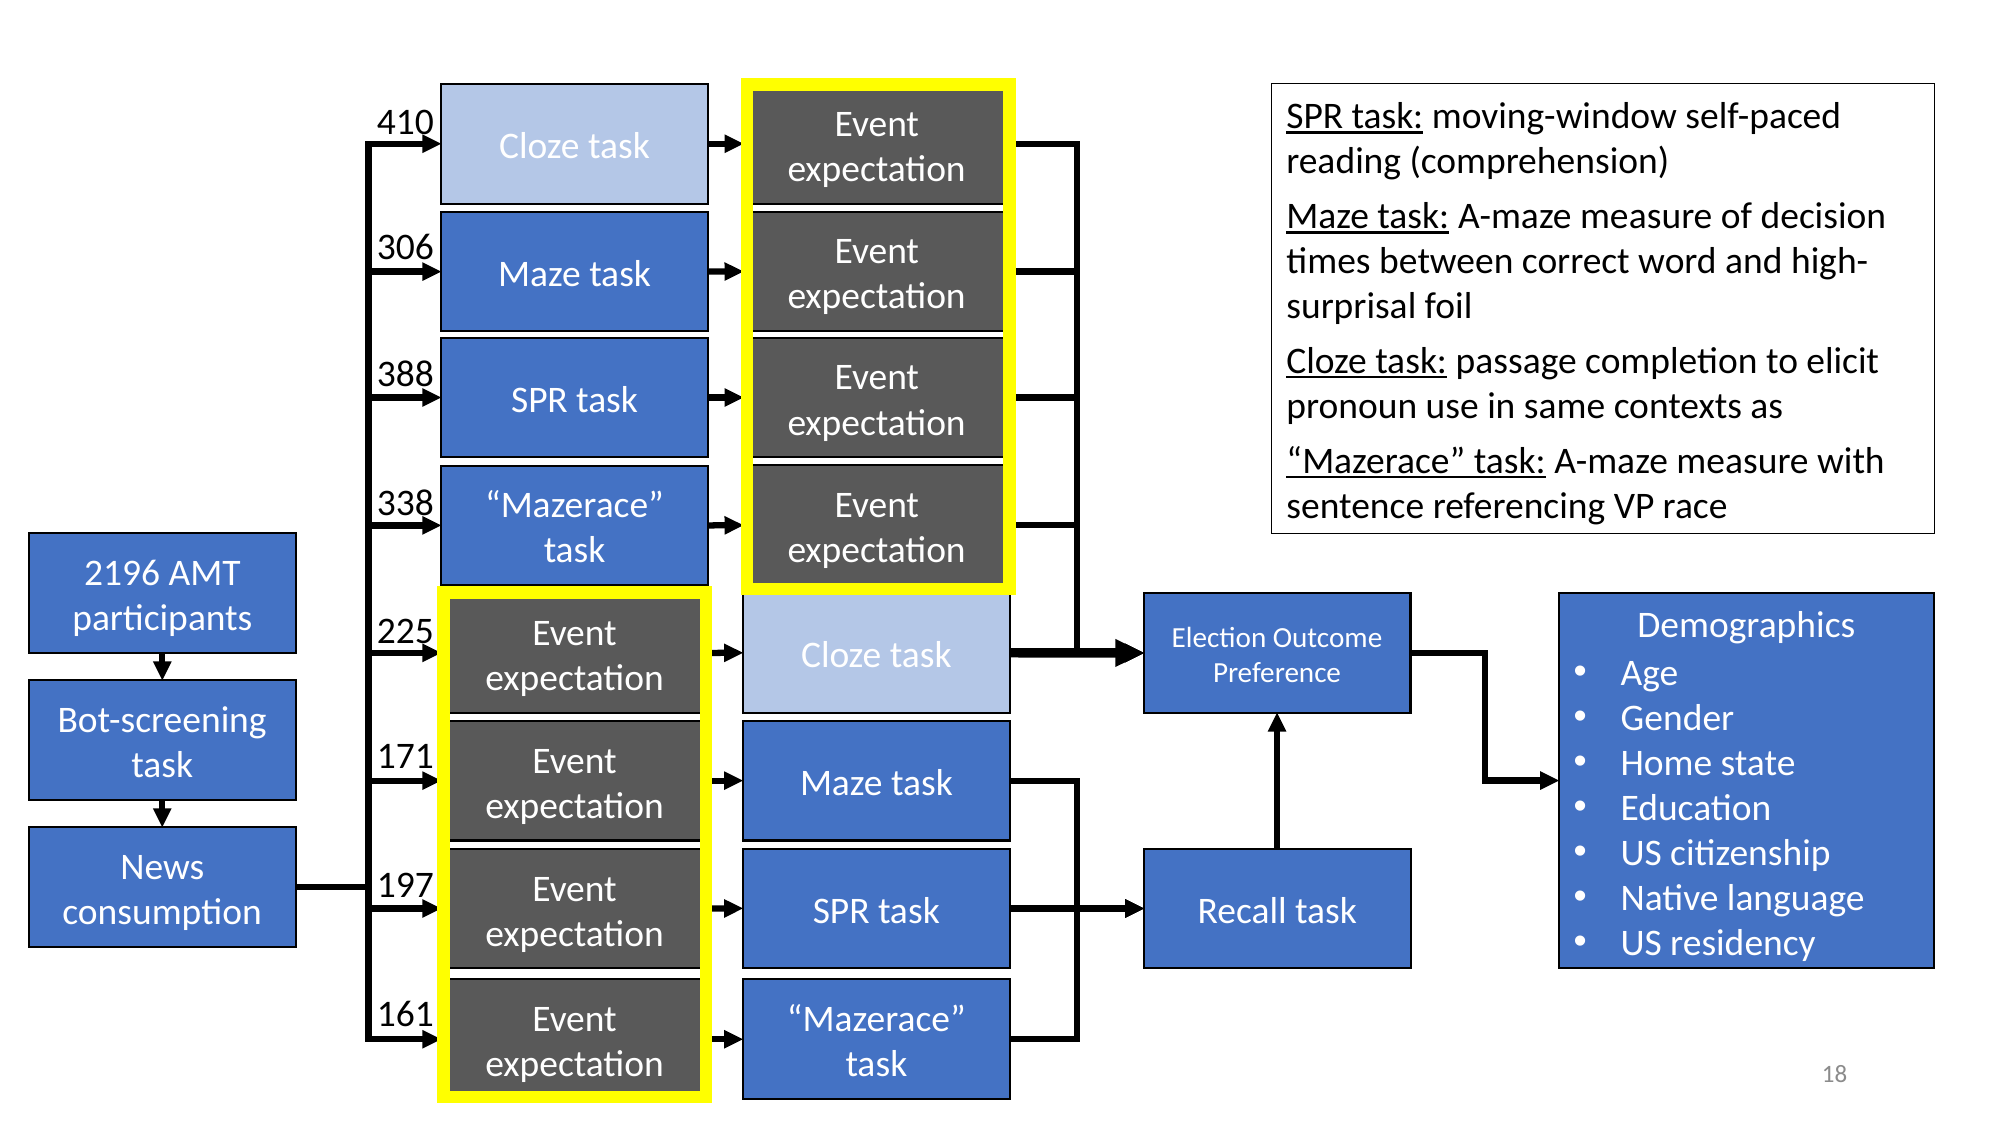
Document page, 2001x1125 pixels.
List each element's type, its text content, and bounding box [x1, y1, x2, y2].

text_box Maze task [742, 720, 1011, 842]
text_box [442, 591, 707, 1098]
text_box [295, 780, 441, 886]
text_box Maze task [441, 211, 709, 332]
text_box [295, 397, 441, 525]
text_box 410 [362, 89, 449, 150]
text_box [1009, 908, 1144, 1040]
text_box 306 [441, 214, 449, 275]
text_box Event expectation [742, 337, 746, 458]
text_box “Mazerace” task [742, 978, 1011, 1100]
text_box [1410, 652, 1559, 781]
text_box SPR task: moving-window self-paced reading (comprehension) Maze task: A-maze measure of decision times between correct word and high-surprisal foil Cloze task: passage completion to elicit pronoun use in same contexts as “Mazerace” task: A-maze measure with sentence referencing VP race [1271, 83, 1935, 534]
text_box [295, 143, 441, 271]
text_box Event expectation [742, 83, 1011, 205]
text_box [746, 84, 1011, 590]
text_box SPR task [441, 337, 709, 458]
text_box Election Outcome Preference [1143, 592, 1412, 714]
text_box Event expectation [742, 464, 746, 586]
slide_number 18 [1412, 1042, 1863, 1103]
text_box “Mazerace” task [441, 465, 709, 586]
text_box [295, 271, 441, 397]
text_box News consumption [28, 826, 295, 948]
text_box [295, 652, 441, 780]
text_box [295, 886, 441, 1040]
text_box Cloze task [742, 592, 1011, 714]
text_box Cloze task [440, 83, 709, 205]
text_box Event expectation [742, 211, 746, 332]
text_box Demographics Age Gender Home state Education US citizenship Native language US residency [1558, 592, 1935, 969]
text_box Recall task [1144, 848, 1412, 969]
text_box 2196 AMT participants [28, 532, 295, 654]
text_box Bot-screening task [28, 679, 295, 801]
text_box 388 [441, 341, 449, 402]
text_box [1010, 143, 1144, 652]
text_box SPR task [742, 848, 1009, 969]
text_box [295, 525, 441, 652]
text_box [1009, 780, 1144, 908]
text_box 338 [441, 470, 449, 531]
